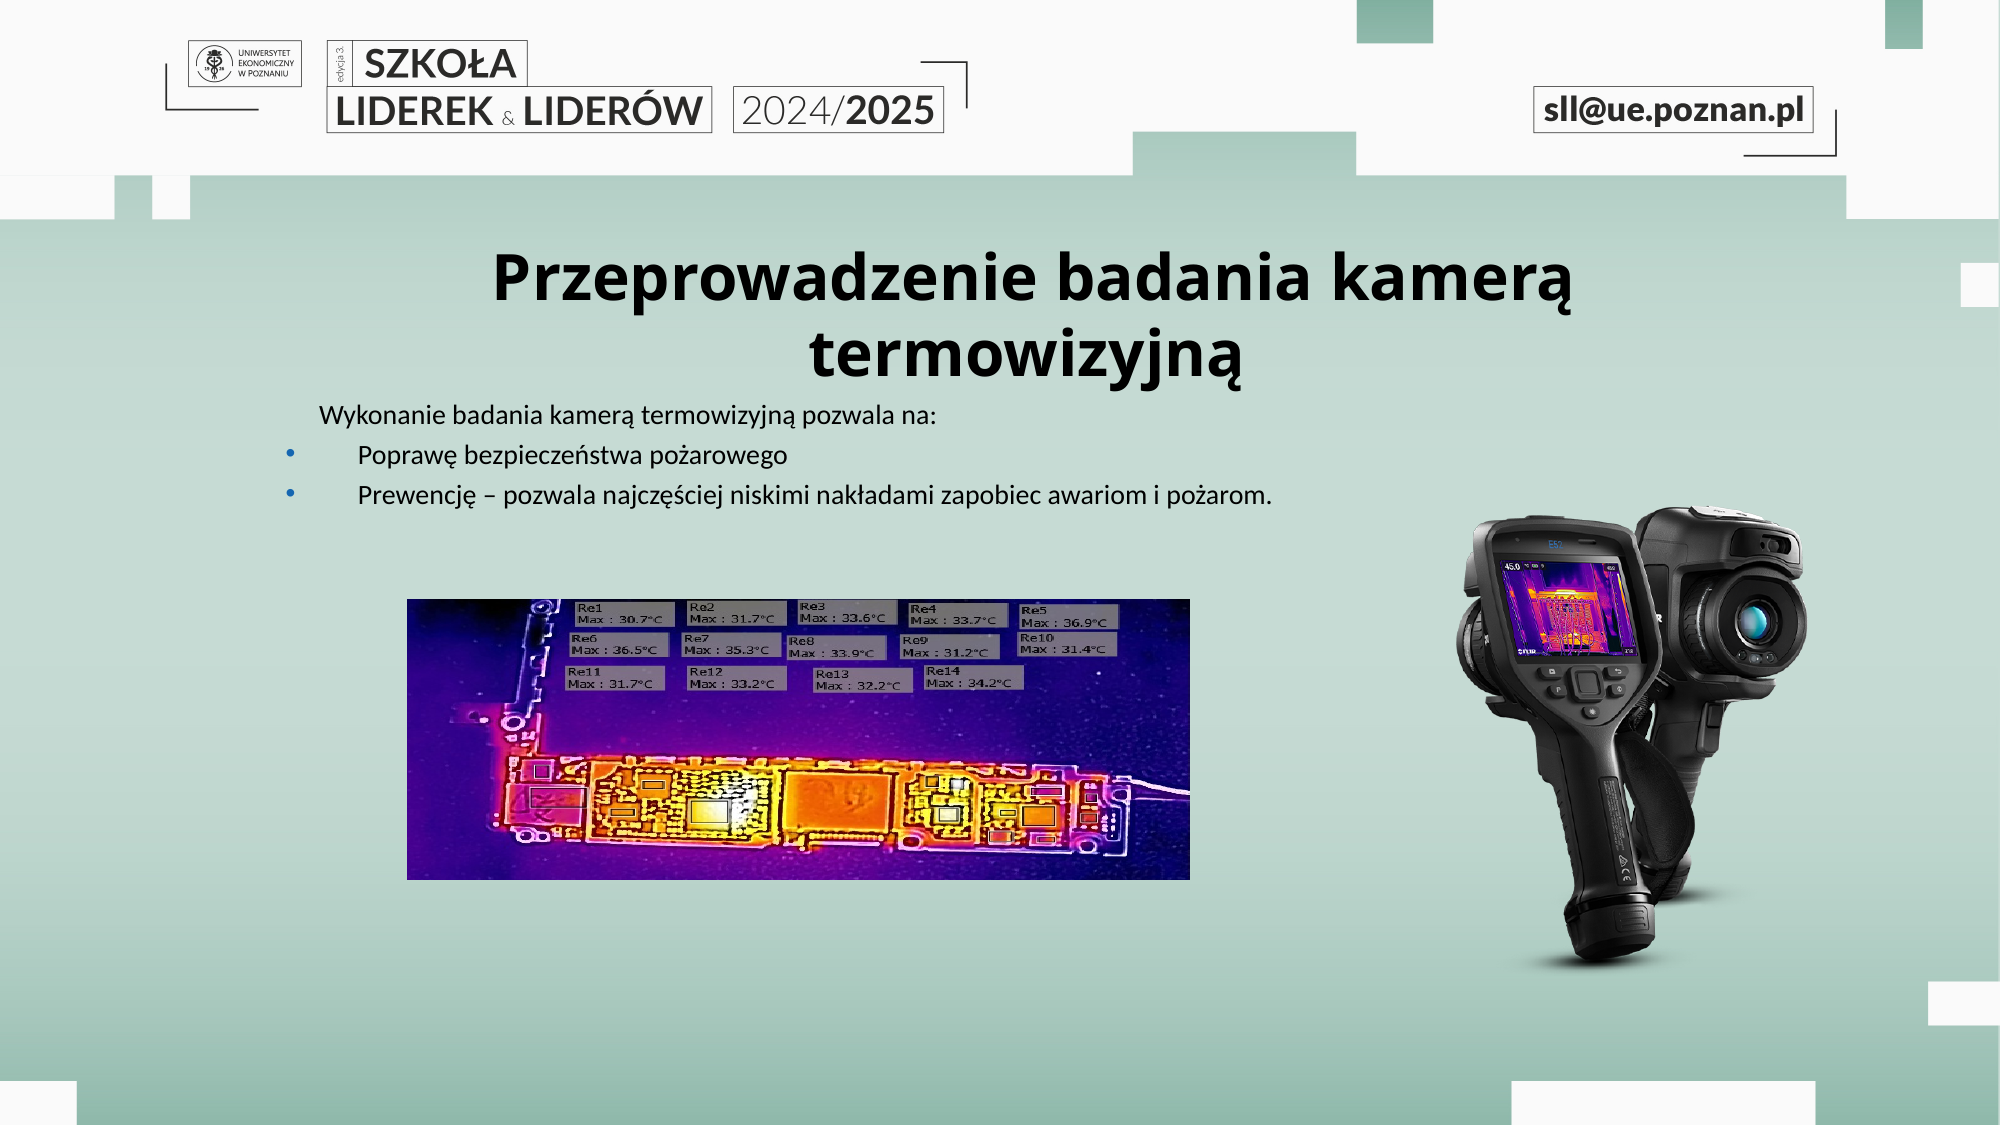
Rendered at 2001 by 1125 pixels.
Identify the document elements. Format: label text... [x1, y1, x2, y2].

picture [0, 0, 2000, 1125]
subtitle Przeprowadzenie badania kamerą termowizyjną Wykonanie badania kamerą termowizyjną pozwala na: Poprawę bezpieczeństwa pożarowego Prewencję – pozwala najczęściej niskimi nakładami zapobiec awariom i pożarom. [249, 228, 1750, 522]
